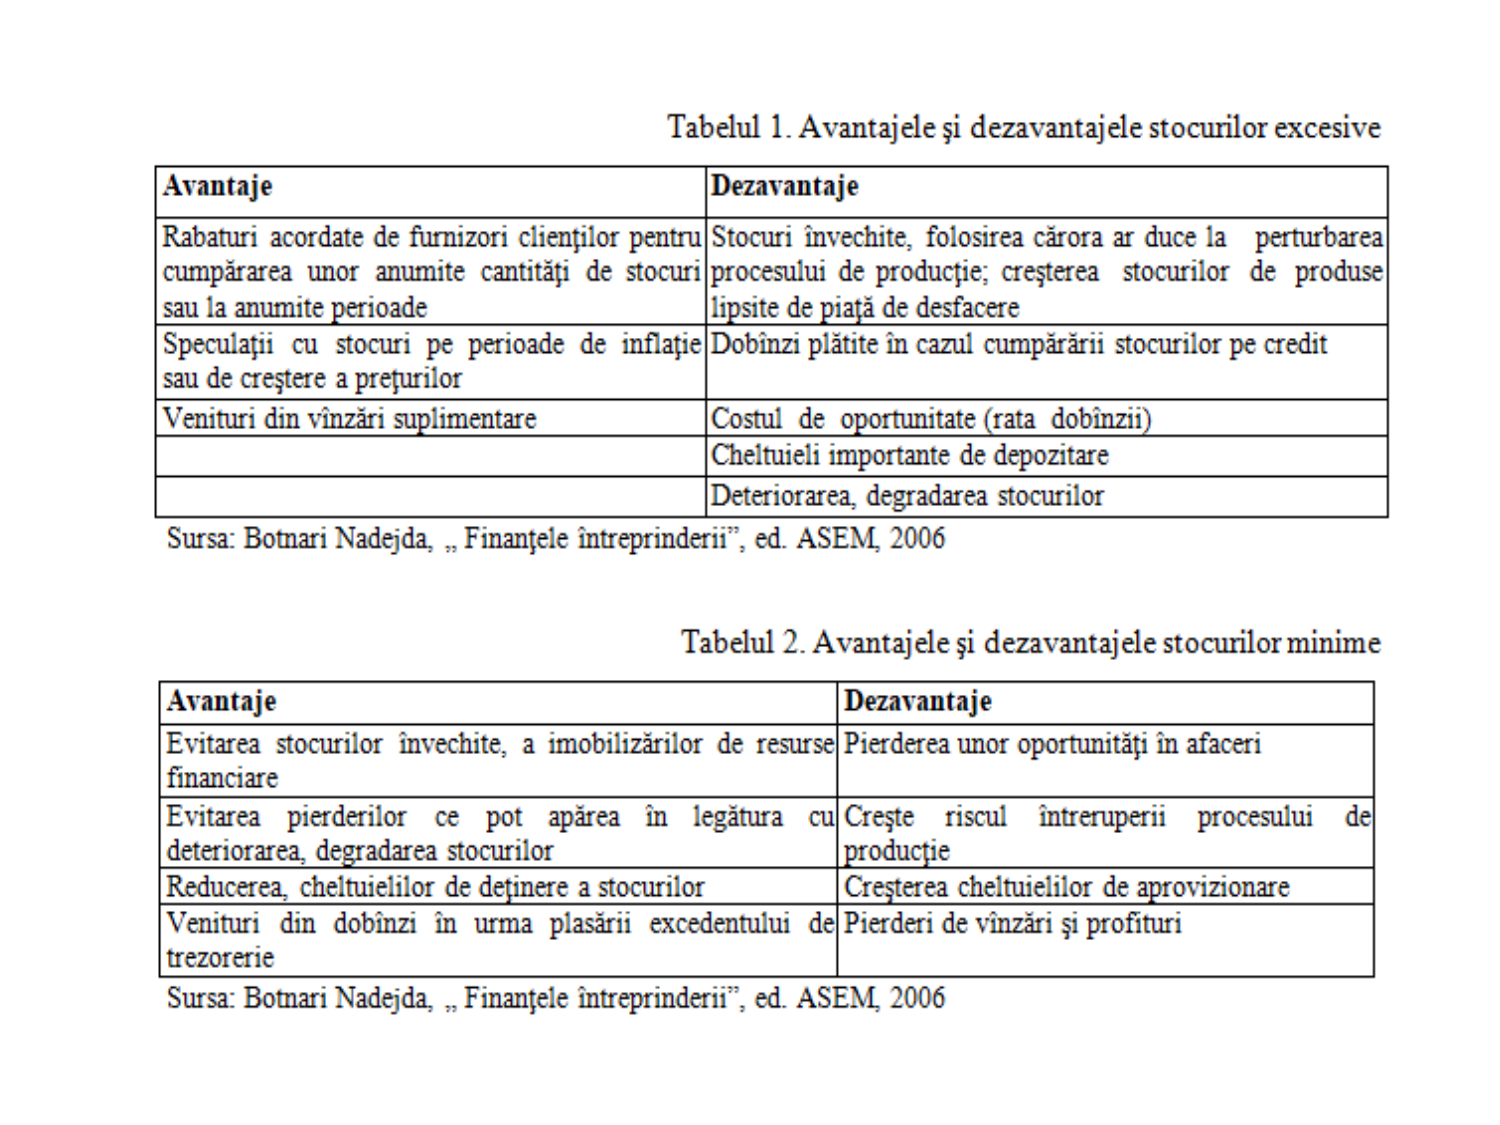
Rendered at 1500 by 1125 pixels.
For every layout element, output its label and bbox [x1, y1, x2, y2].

list [100, 101, 1412, 1071]
